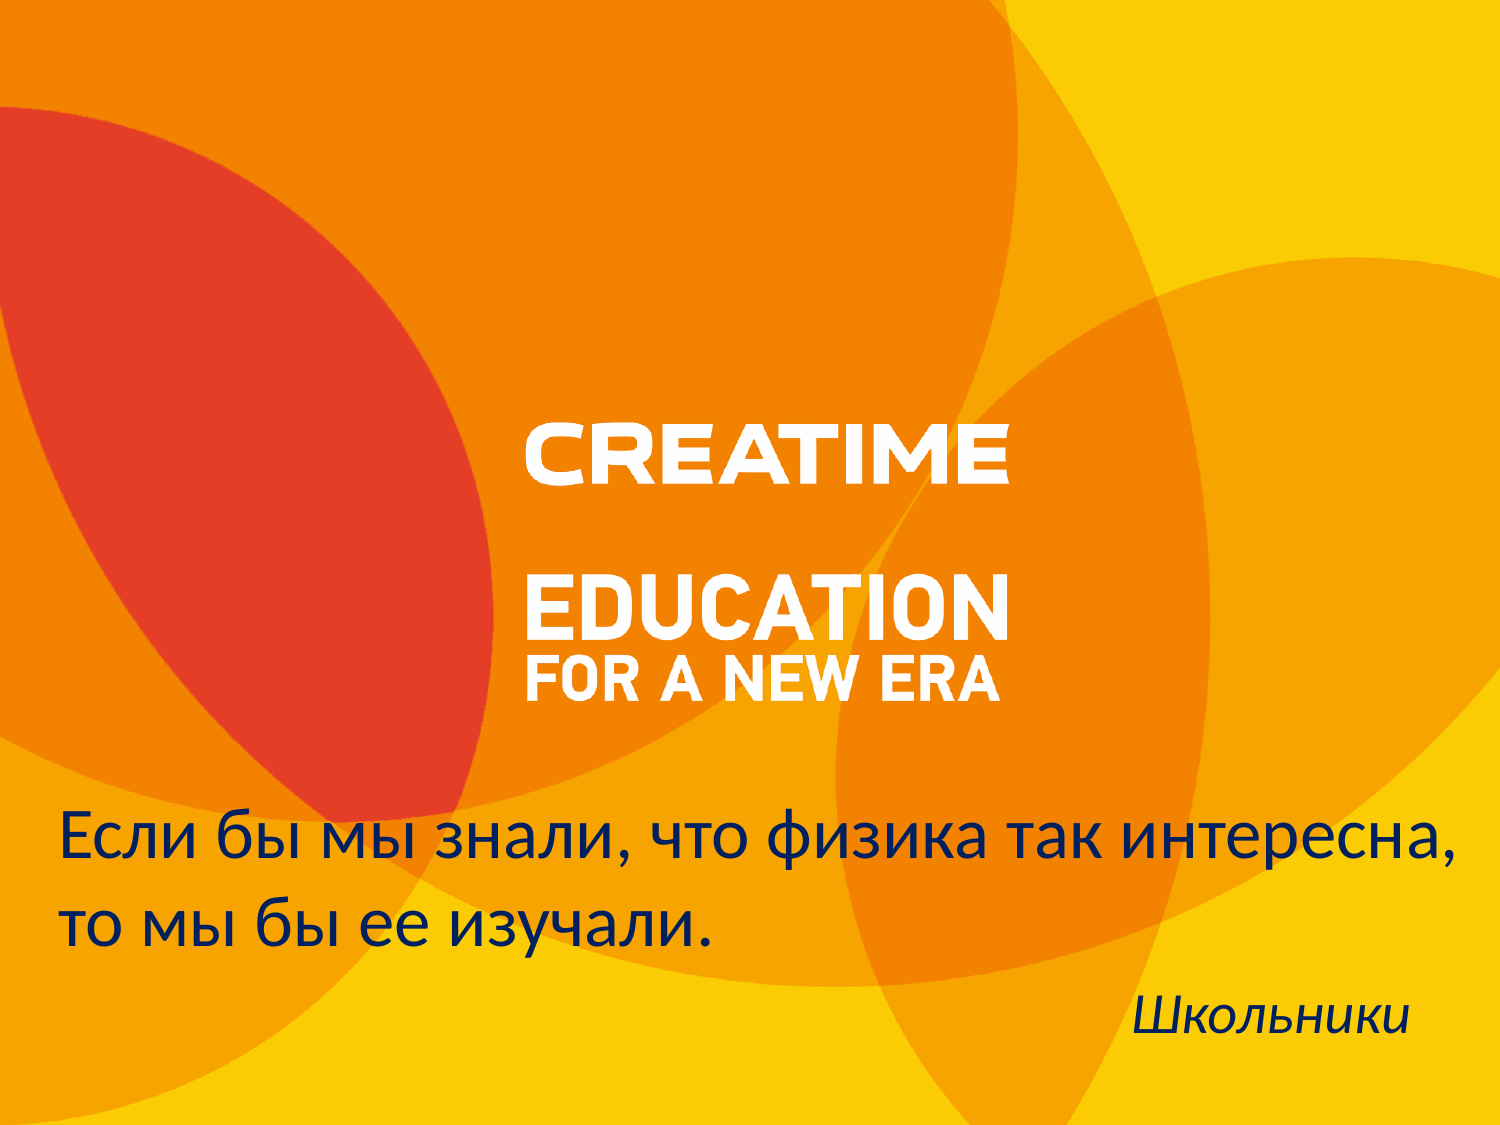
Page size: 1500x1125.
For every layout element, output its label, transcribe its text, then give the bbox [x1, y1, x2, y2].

picture [0, 0, 1500, 1125]
text_box Если бы мы знали, что физика так интересна, то мы бы ее изучали. Школьники [43, 778, 1497, 1056]
